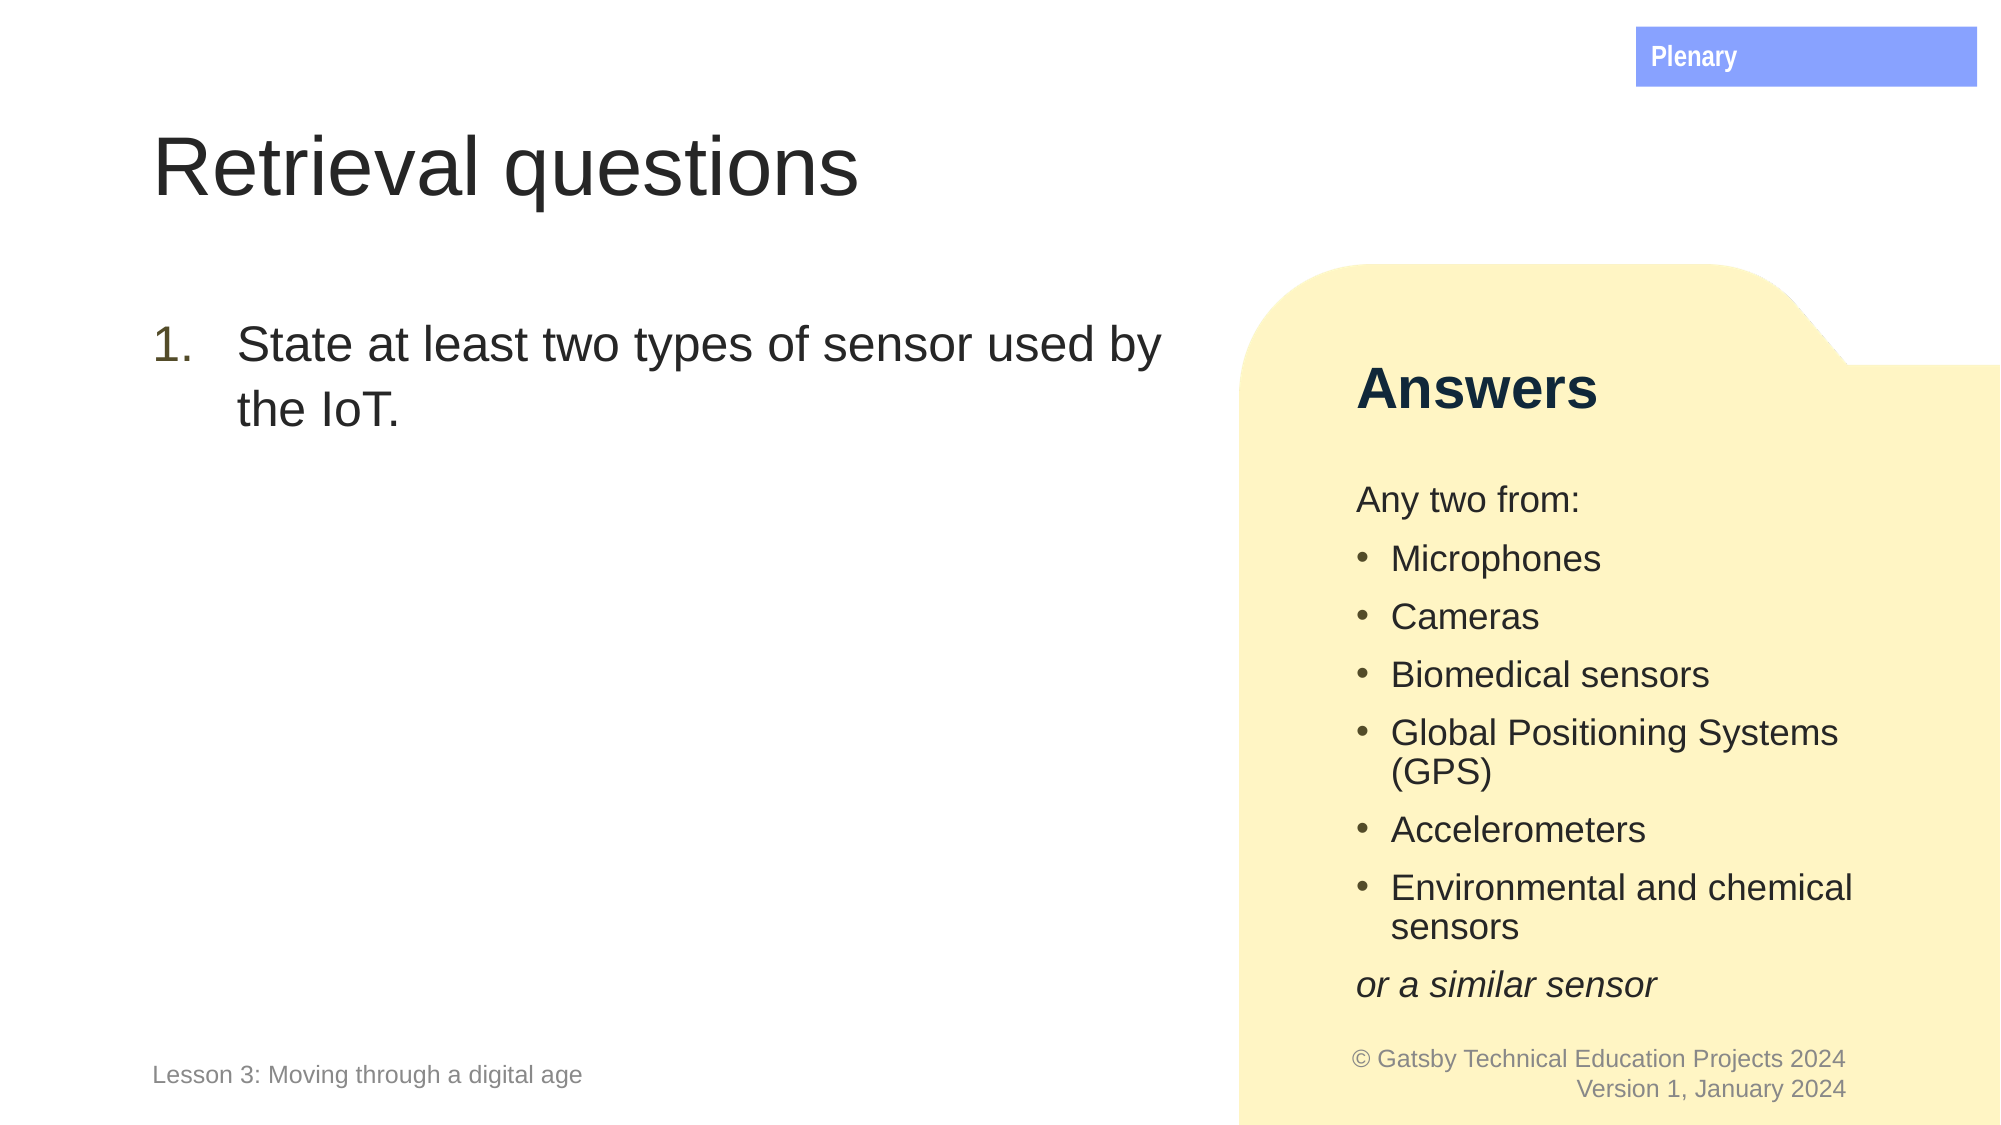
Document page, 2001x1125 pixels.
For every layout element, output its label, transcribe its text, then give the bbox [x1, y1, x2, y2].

list Lesson 3: Moving through a digital age [137, 1042, 829, 1103]
title Retrieval questions [137, 59, 1863, 278]
list Plenary [1636, 26, 1978, 87]
list State at least two types of sensor used by the IoT. [137, 299, 1188, 1014]
list Any two from: Microphones Cameras Biomedical sensors Global Positioning Systems (GPS) Accelerometers Environmental and chemical sensors or a similar sensor [1341, 474, 1917, 1014]
picture [1239, 264, 2000, 1125]
list Answers [1341, 337, 1783, 440]
